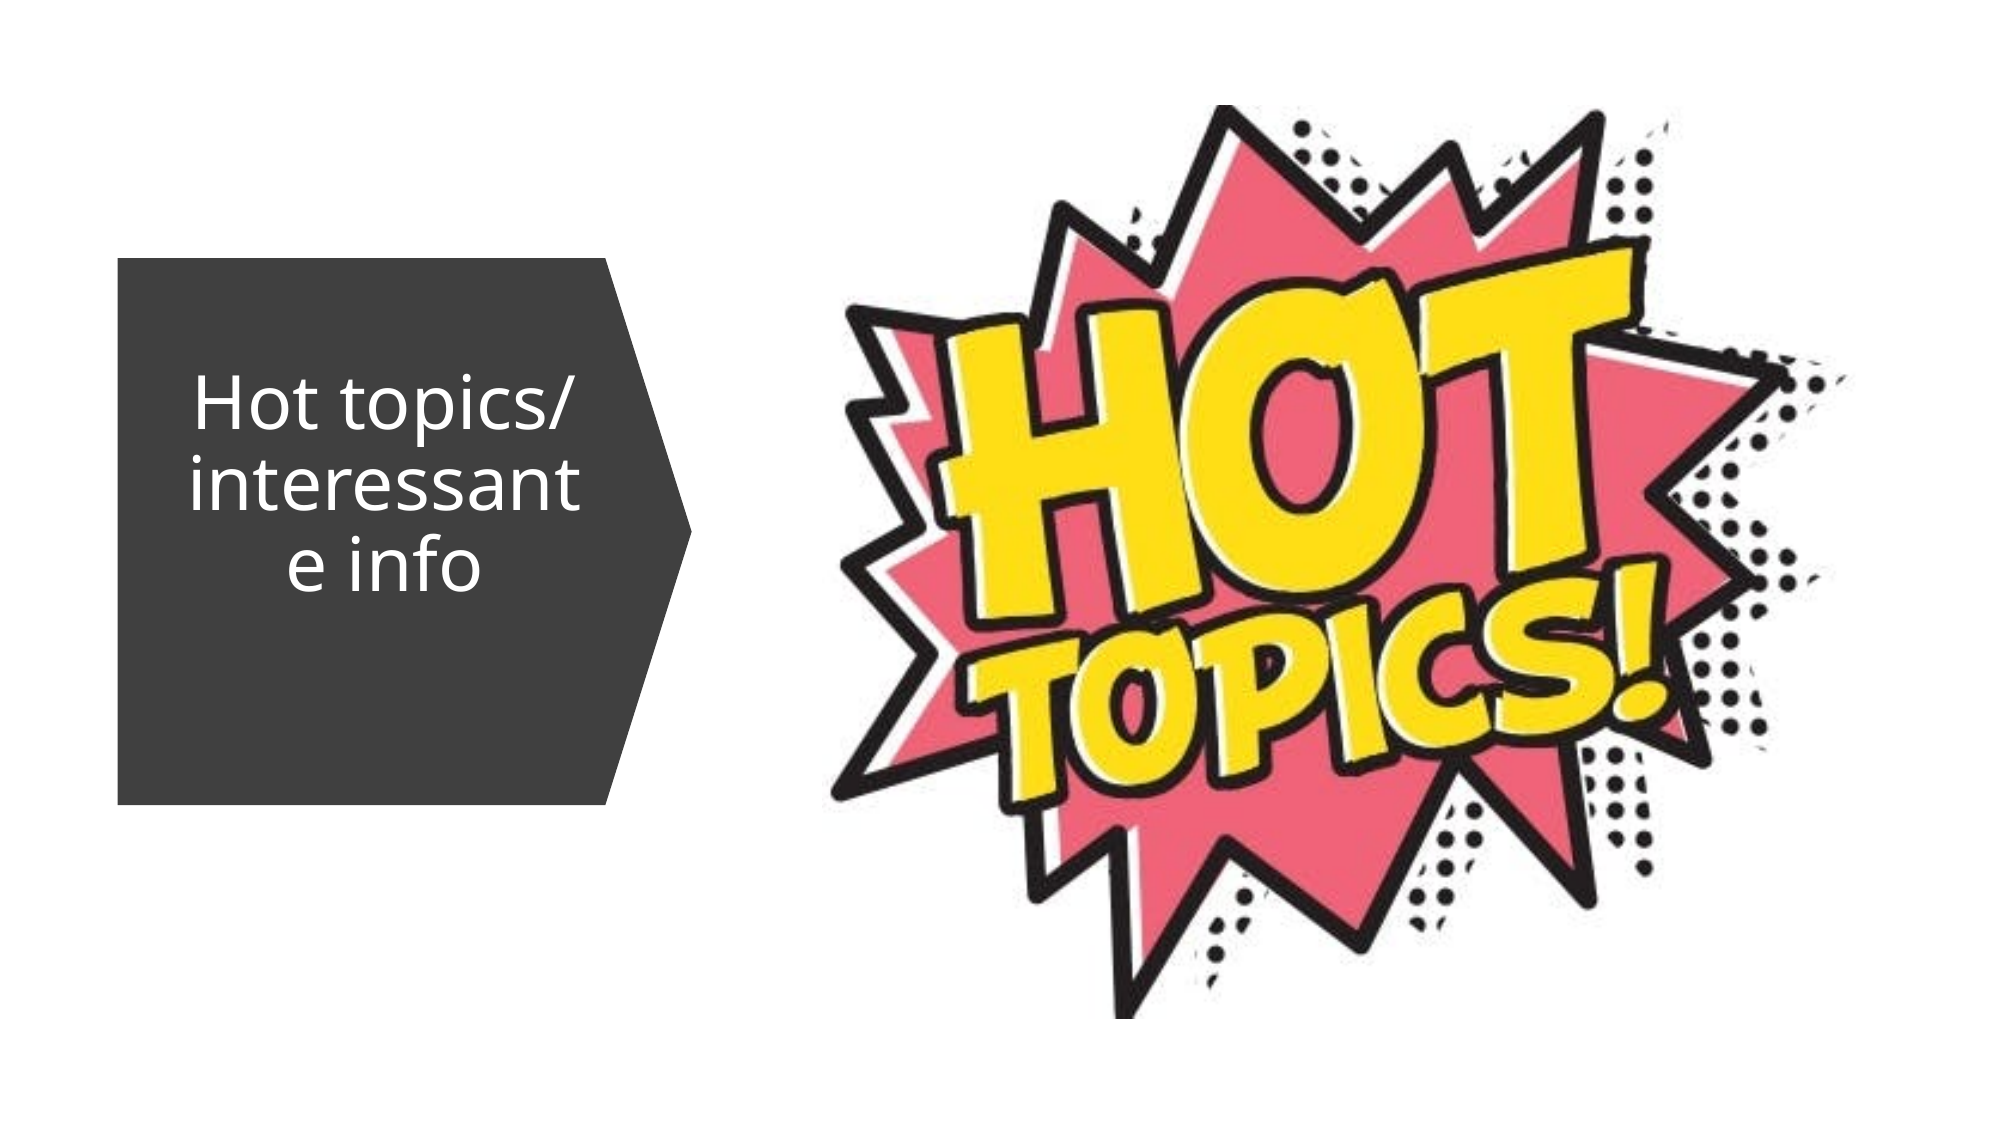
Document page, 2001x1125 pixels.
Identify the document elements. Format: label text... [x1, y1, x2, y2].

text_box [116, 257, 674, 471]
text_box [104, 471, 802, 1016]
picture [822, 105, 1858, 1020]
title Hot topics/ interessante info [168, 322, 601, 471]
